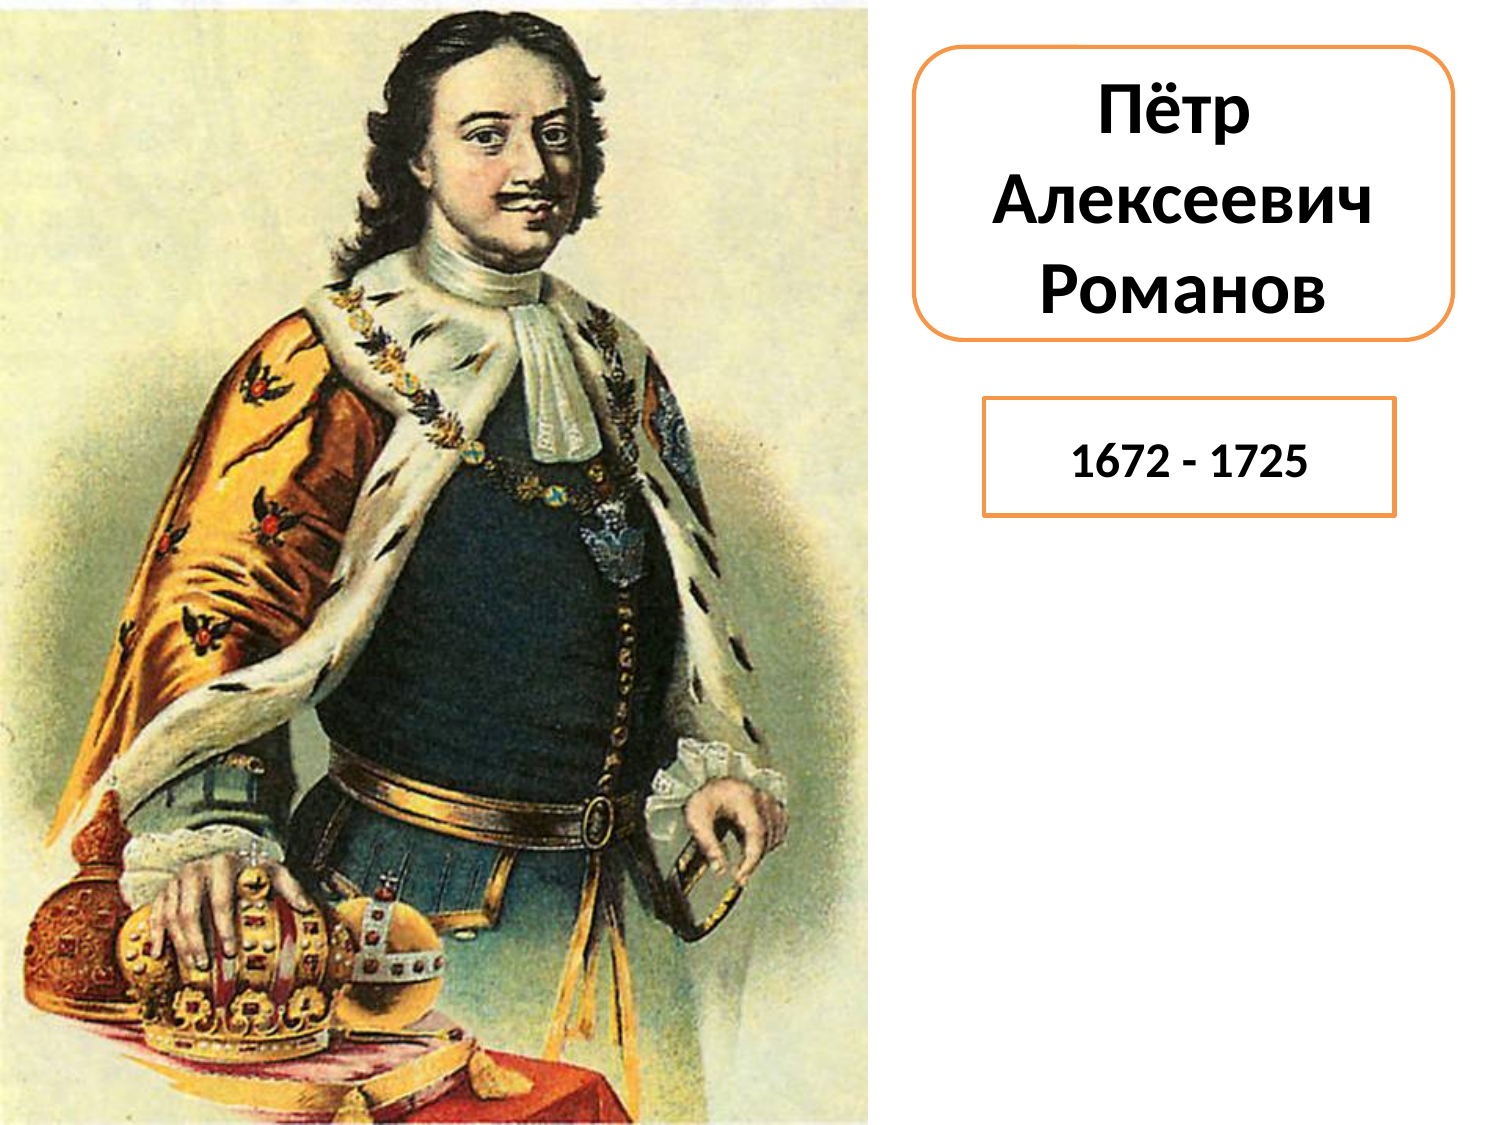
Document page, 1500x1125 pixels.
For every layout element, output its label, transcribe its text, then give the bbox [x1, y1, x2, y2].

text_box Пётр Алексеевич Романов [911, 44, 1456, 342]
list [0, 0, 868, 1125]
text_box 1672 - 1725 [982, 396, 1397, 518]
